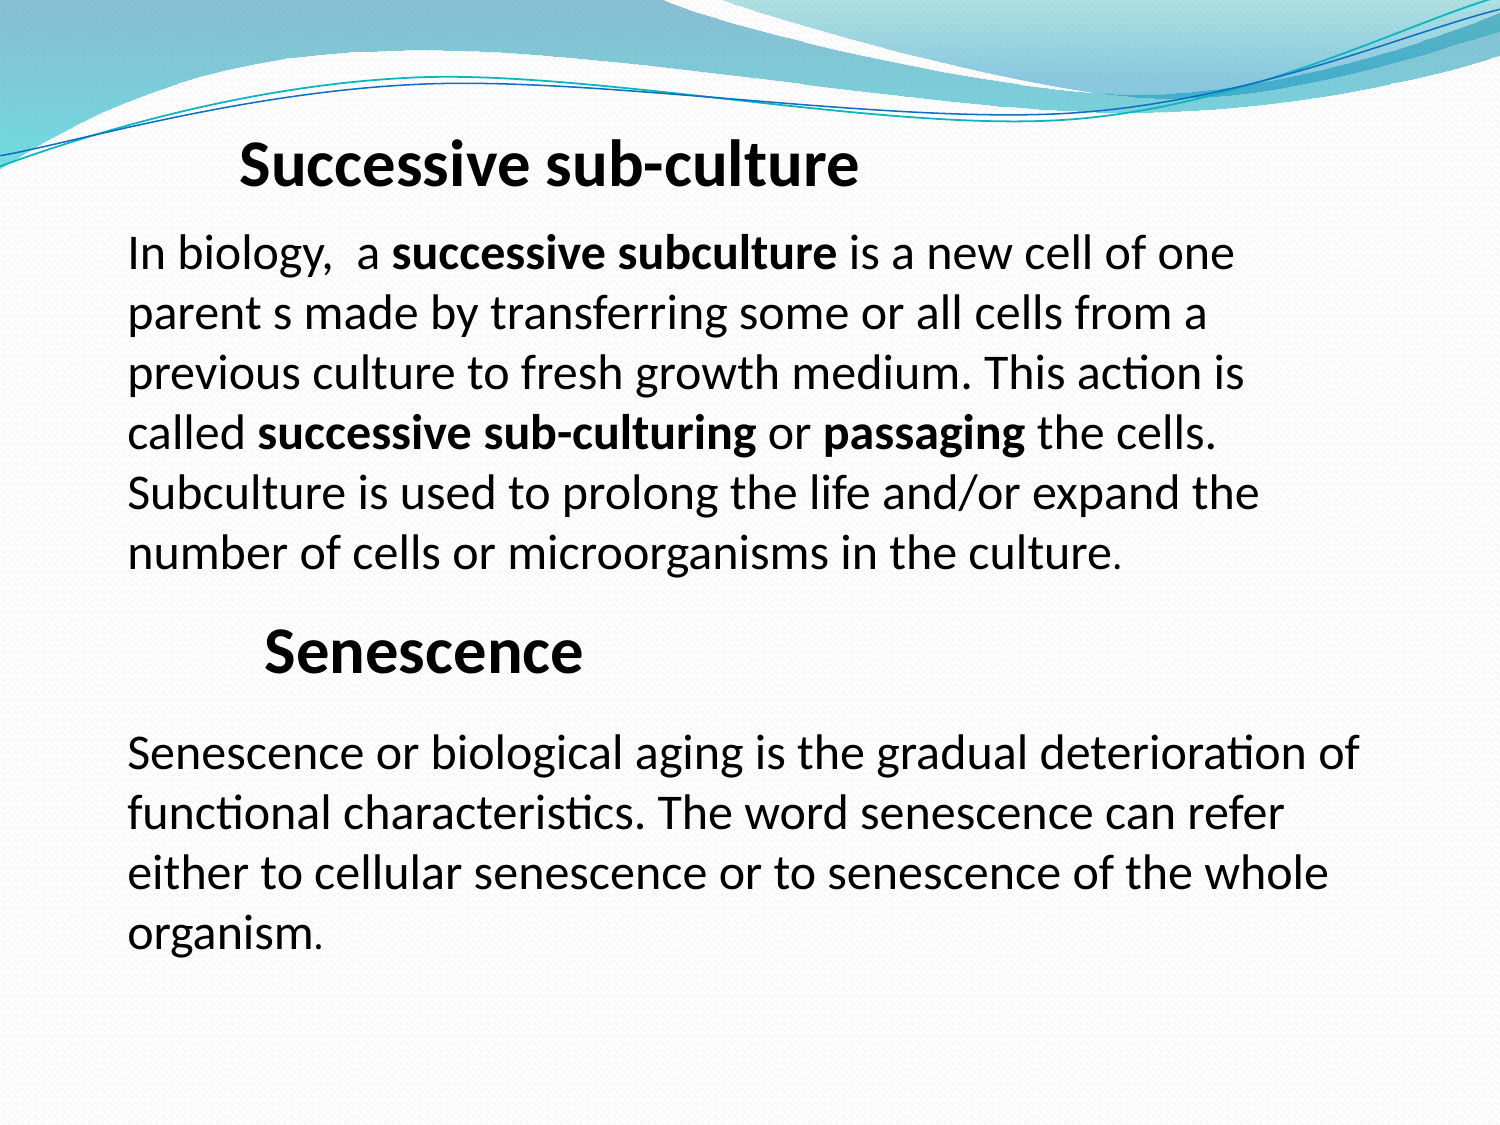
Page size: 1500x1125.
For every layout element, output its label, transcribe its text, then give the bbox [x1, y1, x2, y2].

text_box Senescence or biological aging is the gradual deterioration of functional characteristics. The word senescence can refer either to cellular senescence or to senescence of the whole organism. [112, 712, 1388, 968]
text_box Senescence [249, 599, 858, 695]
text_box In biology, a successive subculture is a new cell of one parent s made by transferring some or all cells from a previous culture to fresh growth medium. This action is called successive sub-culturing or passaging the cells. Subculture is used to prolong the life and/or expand the number of cells or microorganisms in the culture. [112, 212, 1375, 588]
text_box Successive sub-culture [225, 112, 946, 208]
